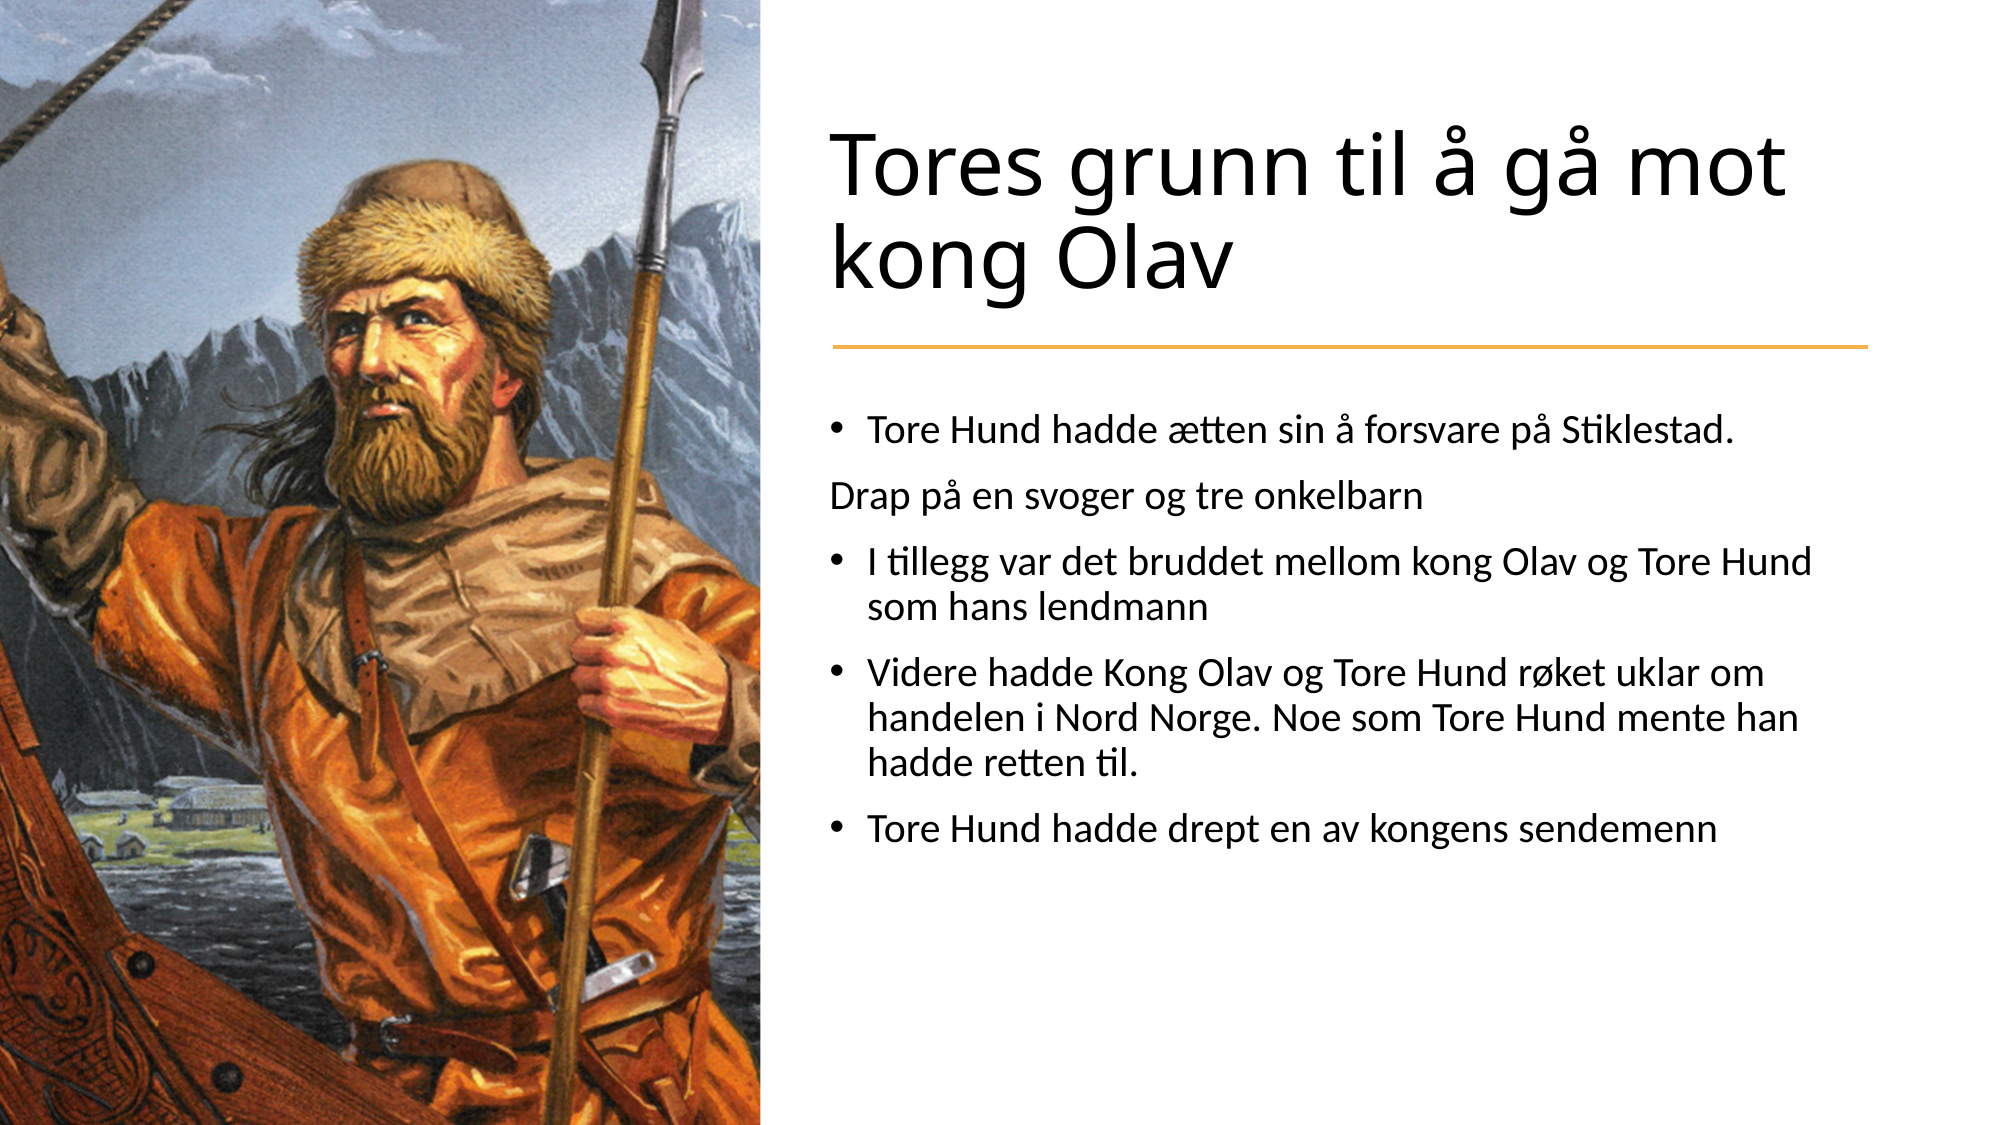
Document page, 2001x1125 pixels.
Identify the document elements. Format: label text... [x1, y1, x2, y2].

list Tore Hund hadde ætten sin å forsvare på Stiklestad. Drap på en svoger og tre onkelbarn I tillegg var det bruddet mellom kong Olav og Tore Hund som hans lendmann Videre hadde Kong Olav og Tore Hund røket uklar om handelen i Nord Norge. Noe som Tore Hund mente han hadde retten til. Tore Hund hadde drept en av kongens sendemenn [814, 399, 1895, 1021]
picture [0, 0, 761, 1125]
title Tores grunn til å gå mot kong Olav [814, 103, 1895, 315]
